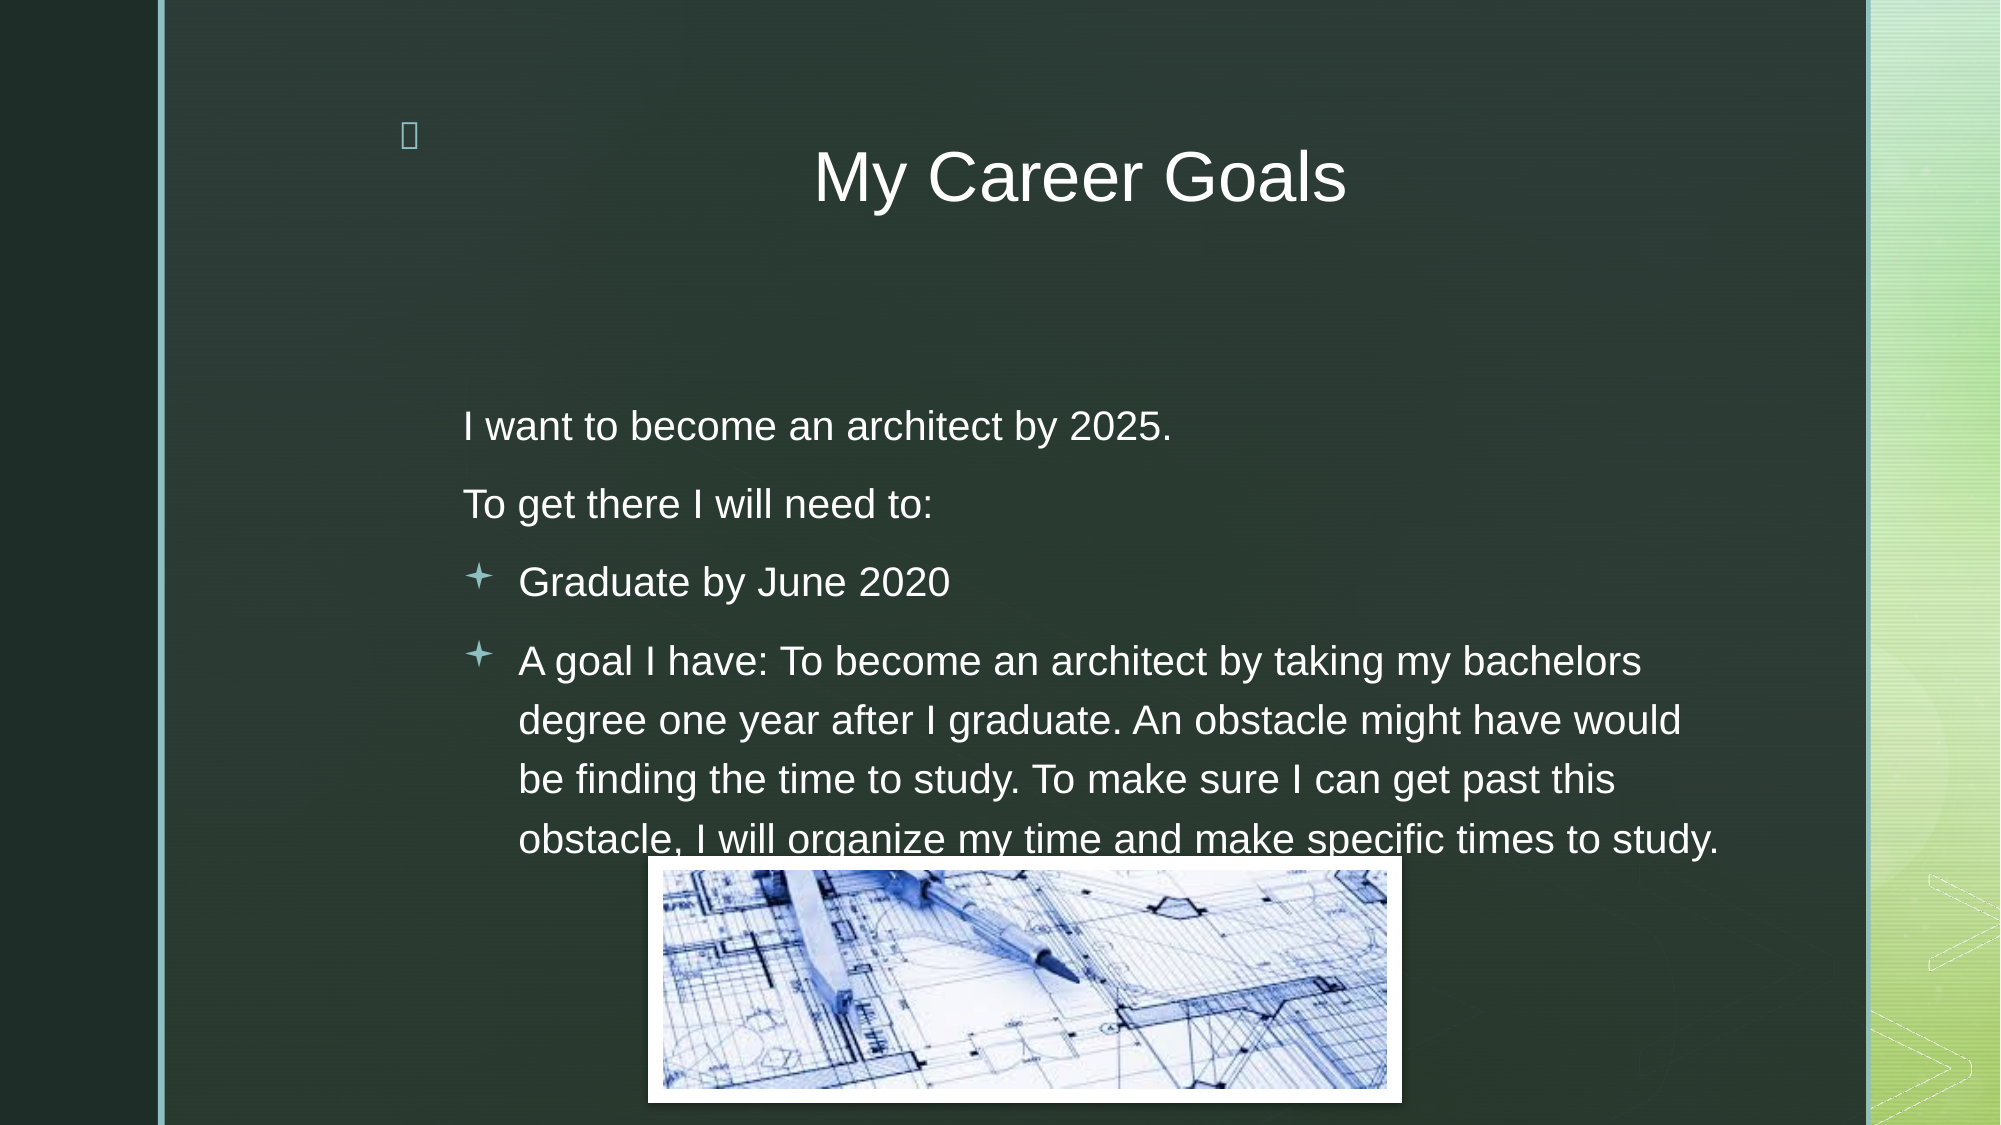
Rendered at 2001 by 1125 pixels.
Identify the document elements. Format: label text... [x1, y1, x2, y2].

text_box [662, 869, 1388, 1089]
picture [1871, 0, 2001, 1125]
title My Career Goals [427, 132, 1735, 310]
list I want to become an architect by 2025. To get there I will need to: Graduate by June 2020 A goal I have: To become an architect by taking my bachelors degree one year after I graduate. An obstacle might have would be finding the time to study. To make sure I can get past this obstacle, I will organize my time and make specific times to study. [454, 336, 1735, 993]
